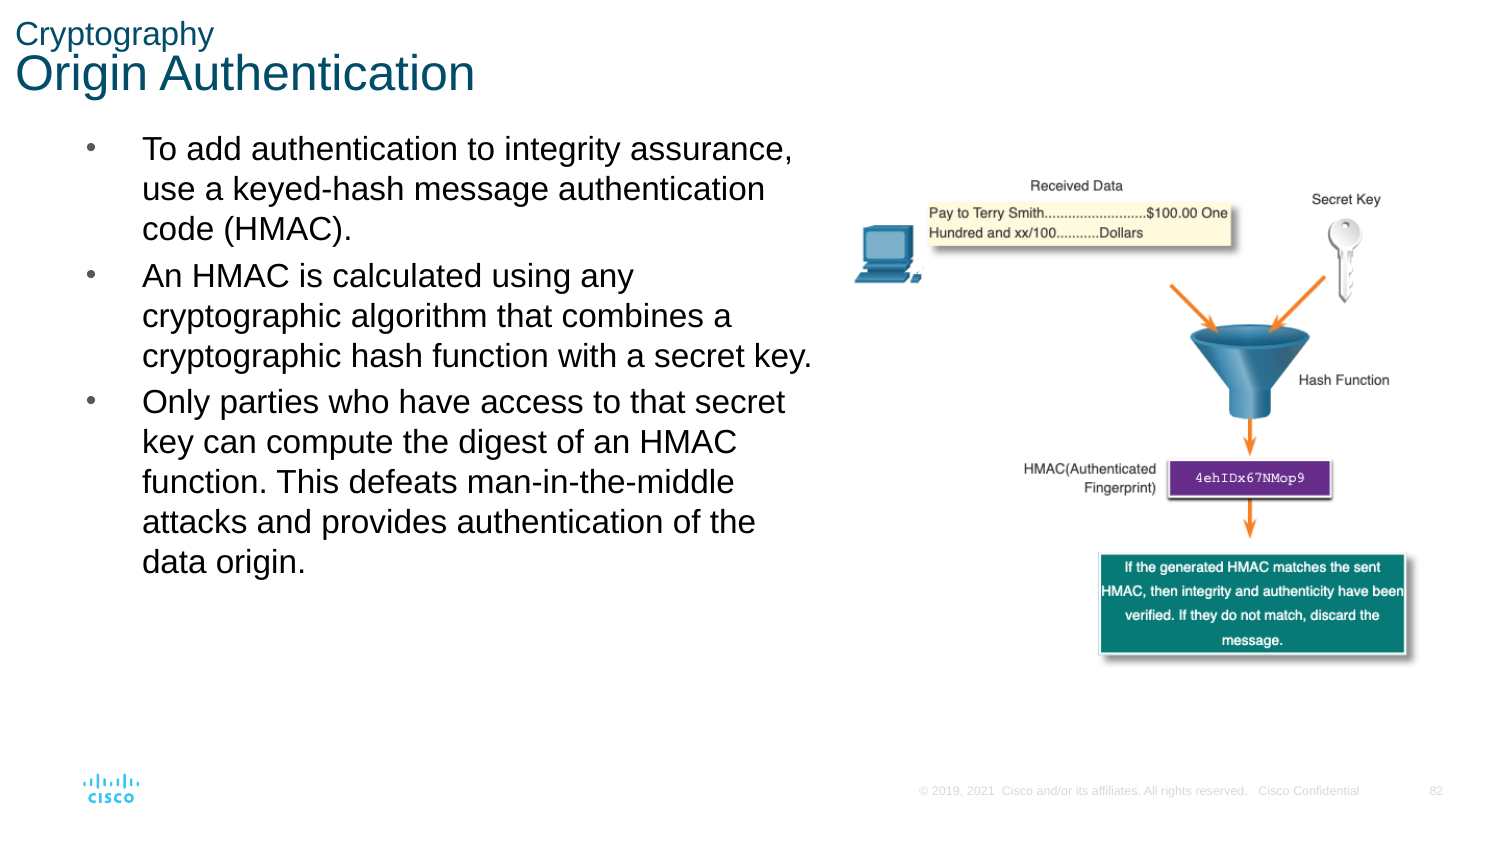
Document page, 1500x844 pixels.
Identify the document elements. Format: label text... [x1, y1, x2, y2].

title Cryptography Origin Authentication [0, 0, 1369, 121]
picture [849, 177, 1423, 668]
list To add authentication to integrity assurance, use a keyed-hash message authentication code (HMAC). An HMAC is calculated using any cryptographic algorithm that combines a cryptographic hash function with a secret key. Only parties who have access to that secret key can compute the digest of an HMAC function. This defeats man-in-the-middle attacks and provides authentication of the data origin. [70, 120, 839, 726]
